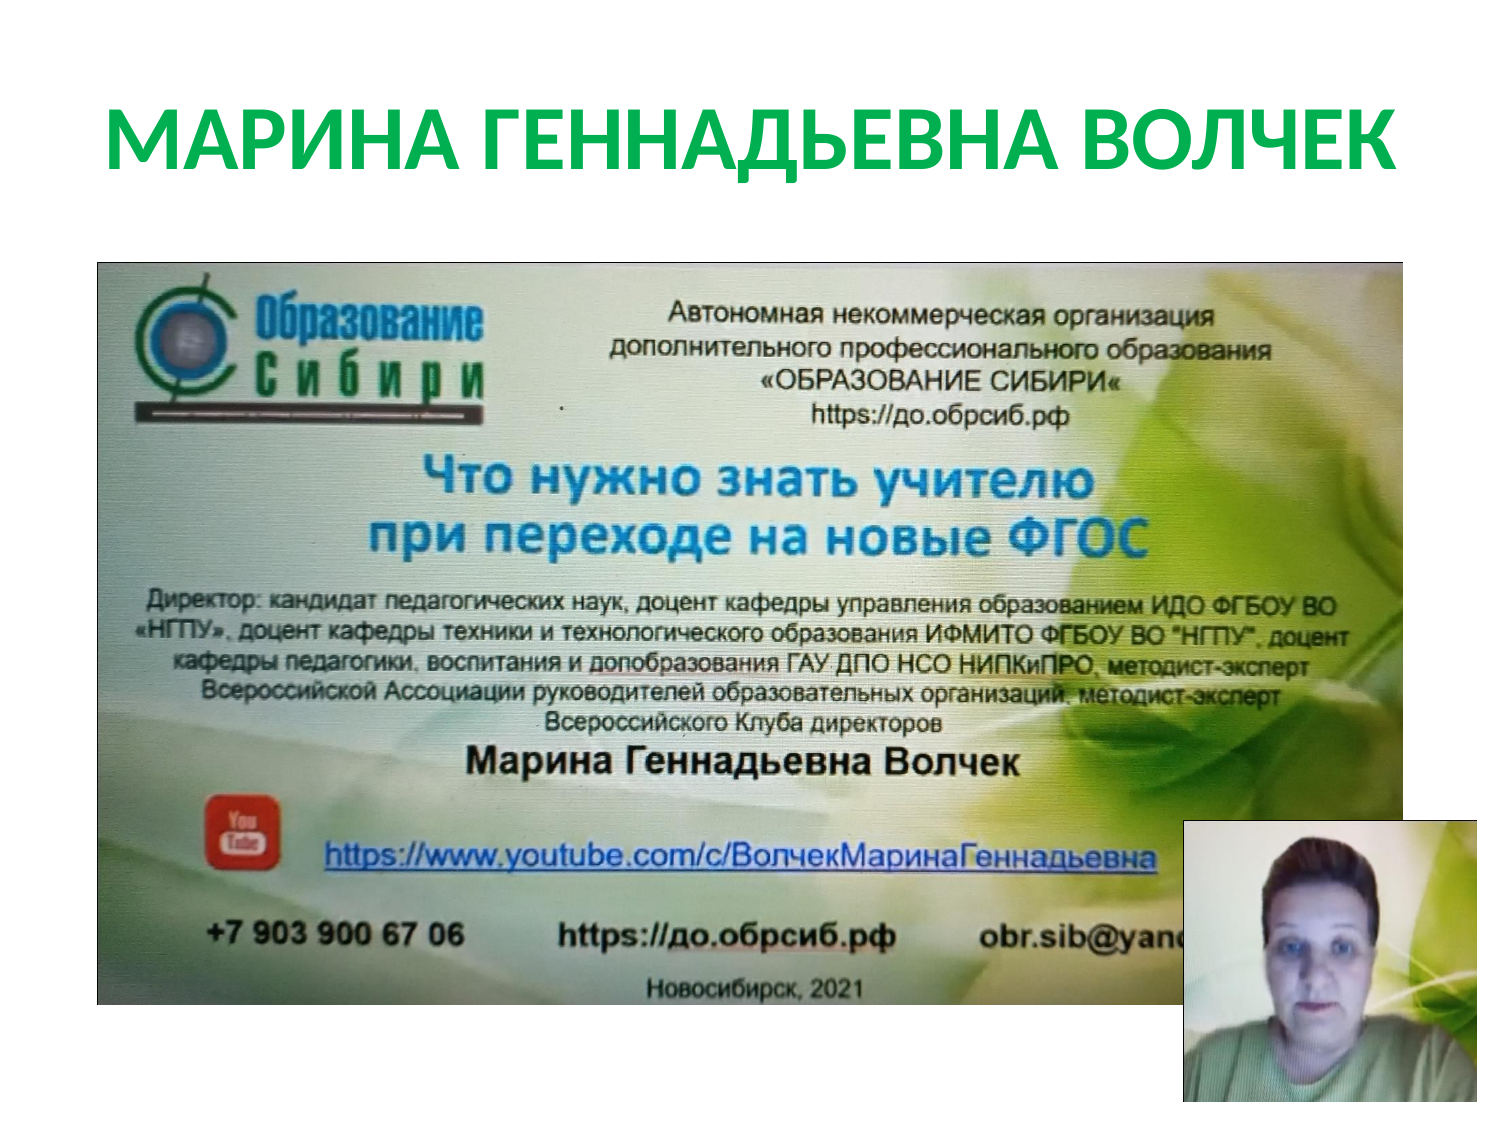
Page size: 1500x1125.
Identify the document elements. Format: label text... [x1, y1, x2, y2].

title МАРИНА ГЕННАДЬЕВНА ВОЛЧЕК [101, 75, 1400, 260]
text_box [96, 262, 1477, 1102]
